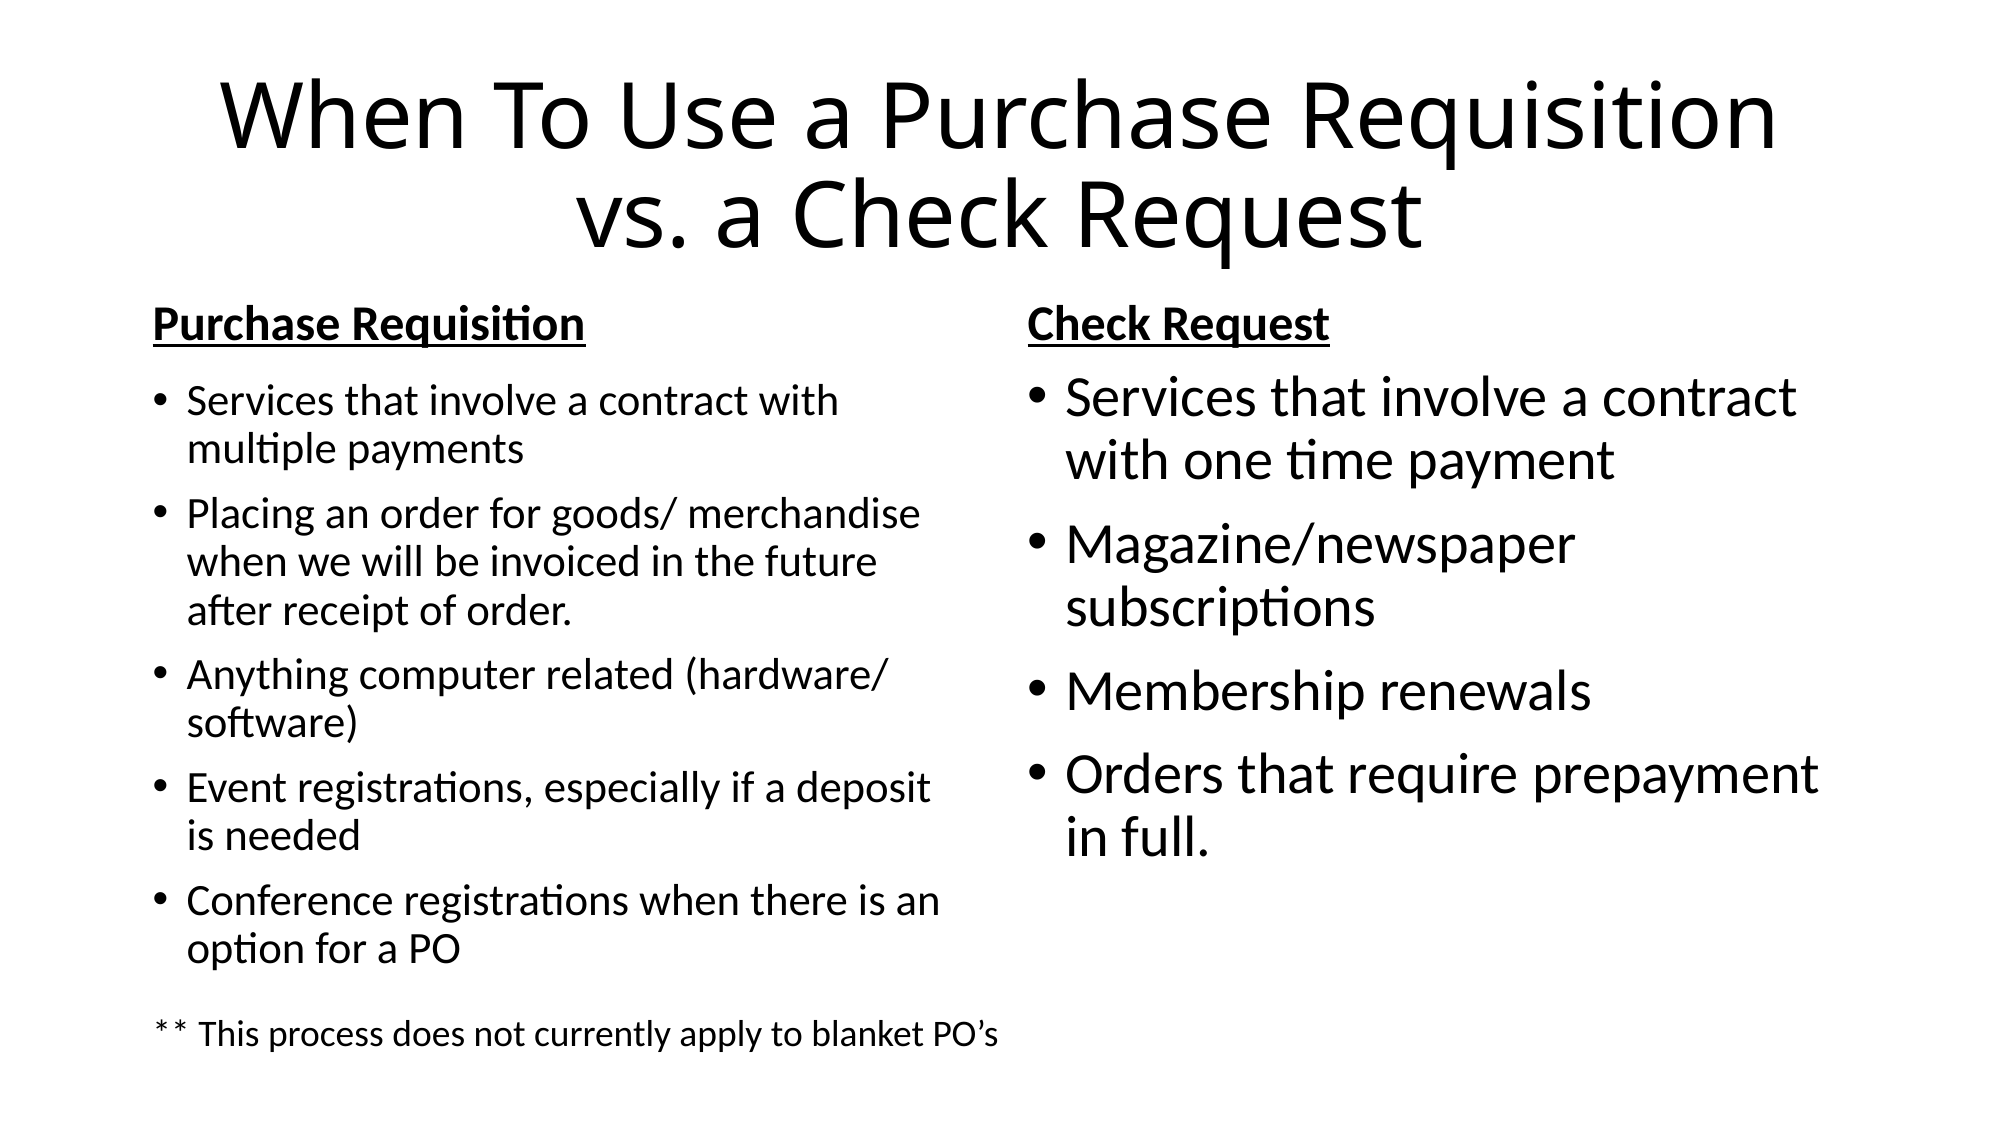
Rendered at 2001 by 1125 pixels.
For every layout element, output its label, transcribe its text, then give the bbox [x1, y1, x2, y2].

text_box ** This process does not currently apply to blanket PO’s [137, 1001, 1624, 1062]
title When To Use a Purchase Requisition vs. a Check Request [137, 59, 1863, 278]
list Purchase Requisition [137, 275, 984, 359]
list Check Request [1012, 275, 1863, 358]
list Services that involve a contract with multiple payments Placing an order for goods/ merchandise when we will be invoiced in the future after receipt of order. Anything computer related (hardware/ software) Event registrations, especially if a deposit is needed Conference registrations when there is an option for a PO [137, 369, 984, 982]
list Services that involve a contract with one time payment Magazine/newspaper subscriptions Membership renewals Orders that require prepayment in full. [1012, 358, 1863, 1052]
